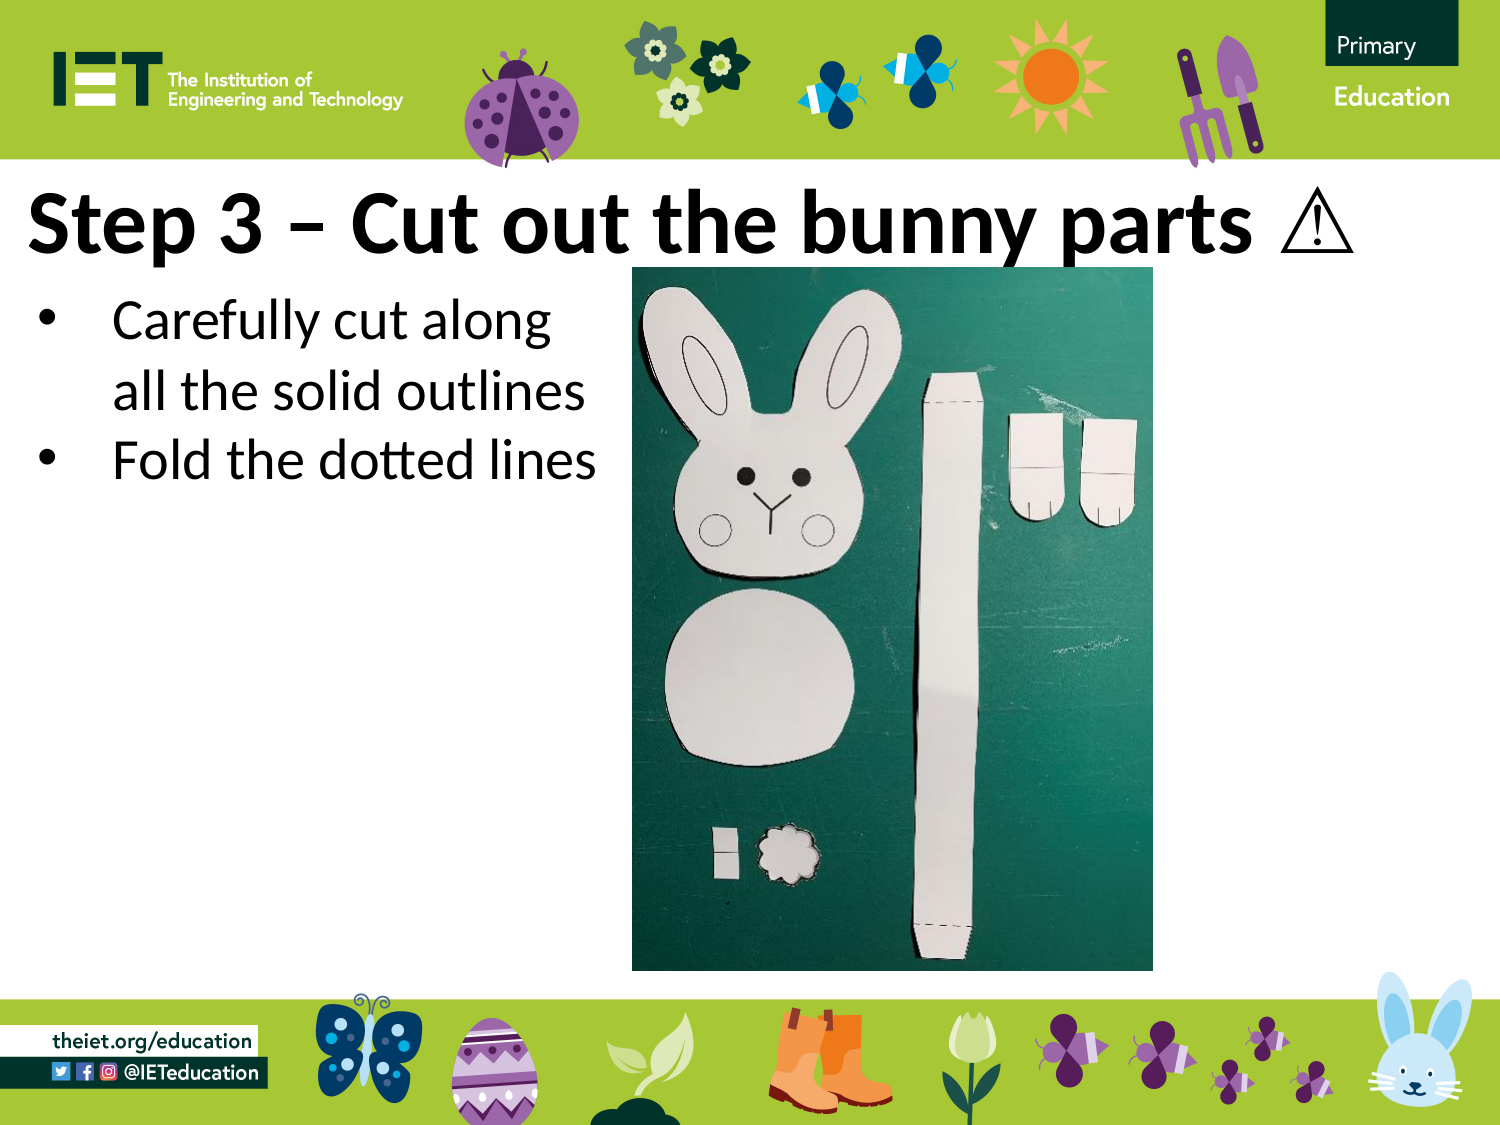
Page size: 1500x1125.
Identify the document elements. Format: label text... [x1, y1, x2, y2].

text_box Step 3 – Cut out the bunny parts ⚠ [13, 154, 1500, 280]
text_box Carefully cut along all the solid outlines Fold the dotted lines [22, 274, 632, 499]
picture [0, 0, 1500, 1125]
